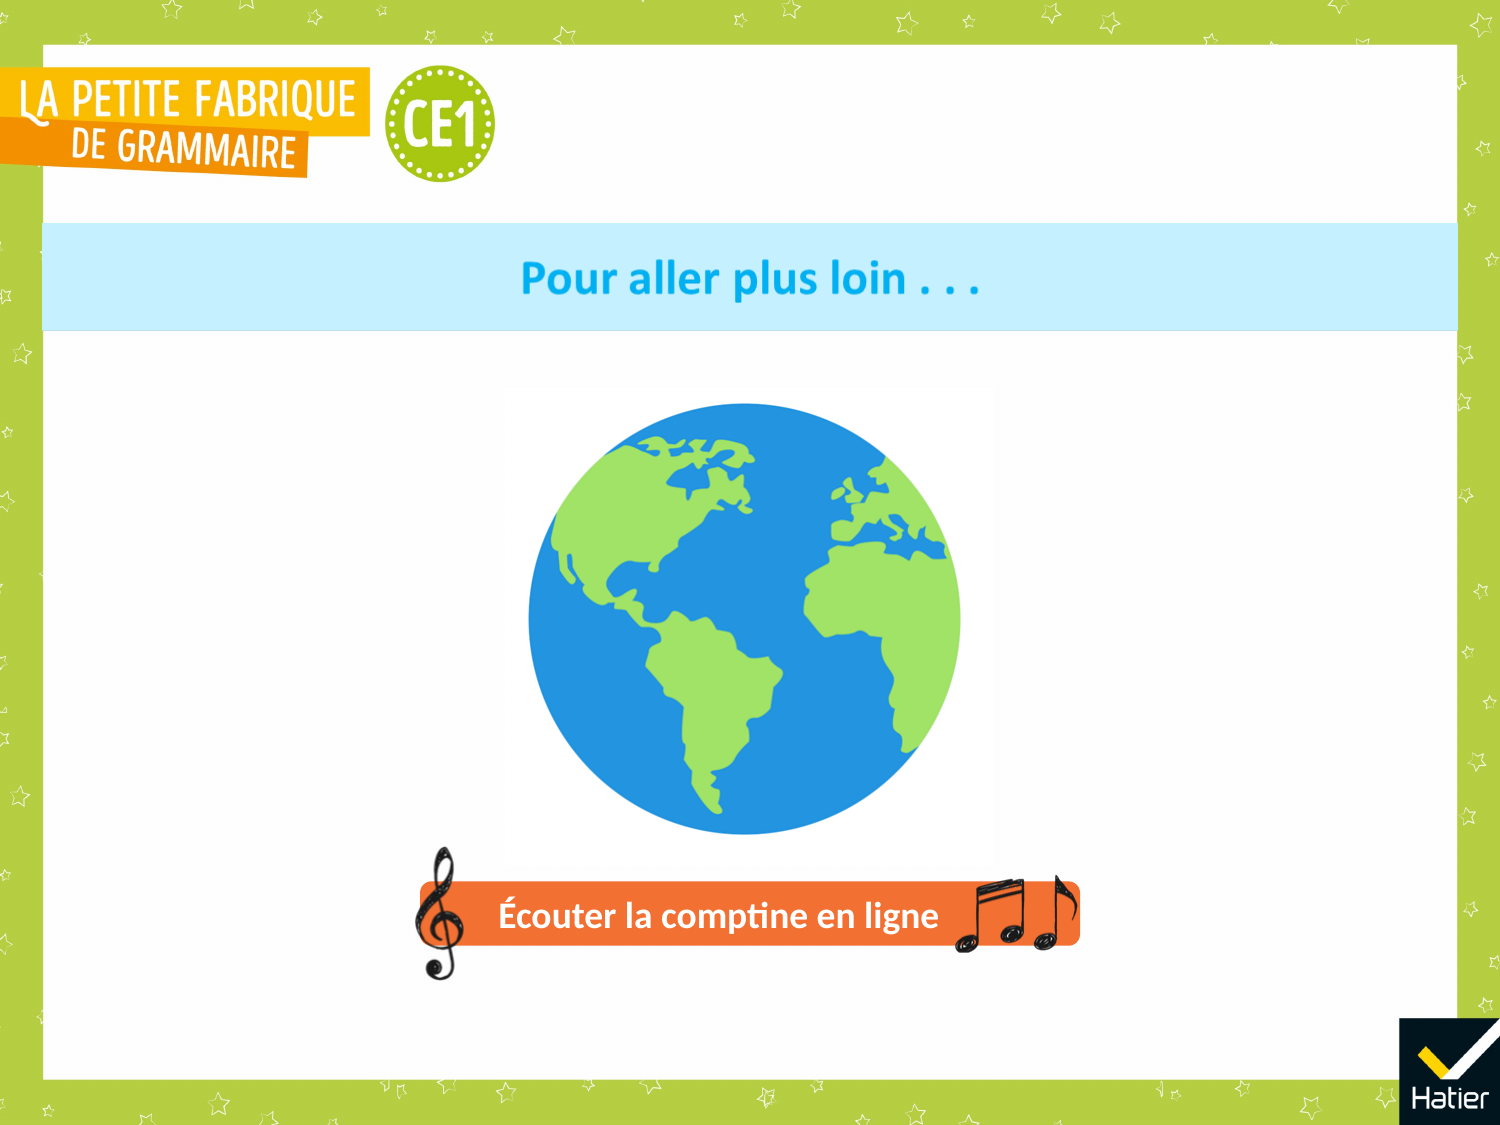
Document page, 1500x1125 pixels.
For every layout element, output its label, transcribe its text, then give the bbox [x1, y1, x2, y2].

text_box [42, 223, 1457, 866]
picture [0, 0, 1500, 1125]
text_box Écouter la comptine en ligne [472, 881, 945, 946]
